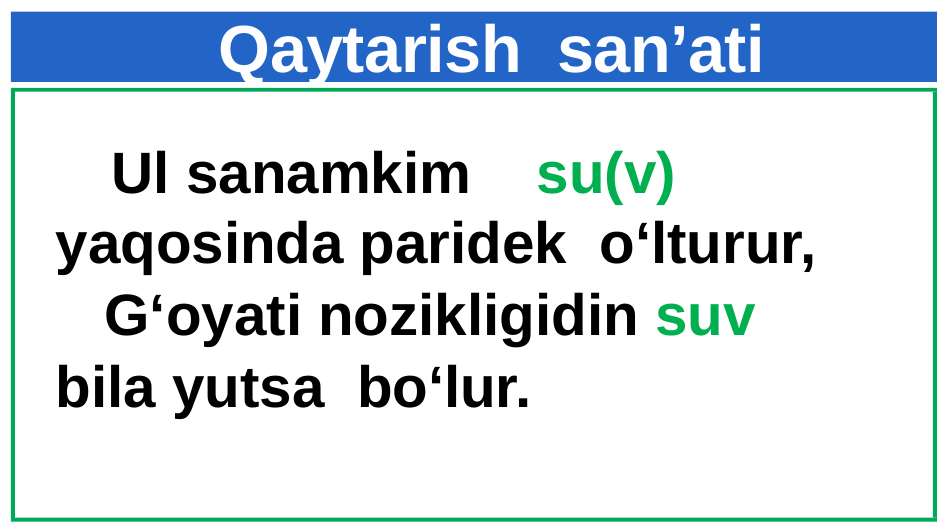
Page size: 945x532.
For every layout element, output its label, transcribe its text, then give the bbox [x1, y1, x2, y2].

text_box [135, 127, 896, 184]
title Qaytarish san’ati [17, 0, 928, 91]
text_box Ul sanamkim su(v) yaqosinda paridek o‘lturur, G‘oyati nozikligidin suv bila yutsa bo‘lur. [41, 127, 928, 427]
text_box [135, 251, 929, 318]
